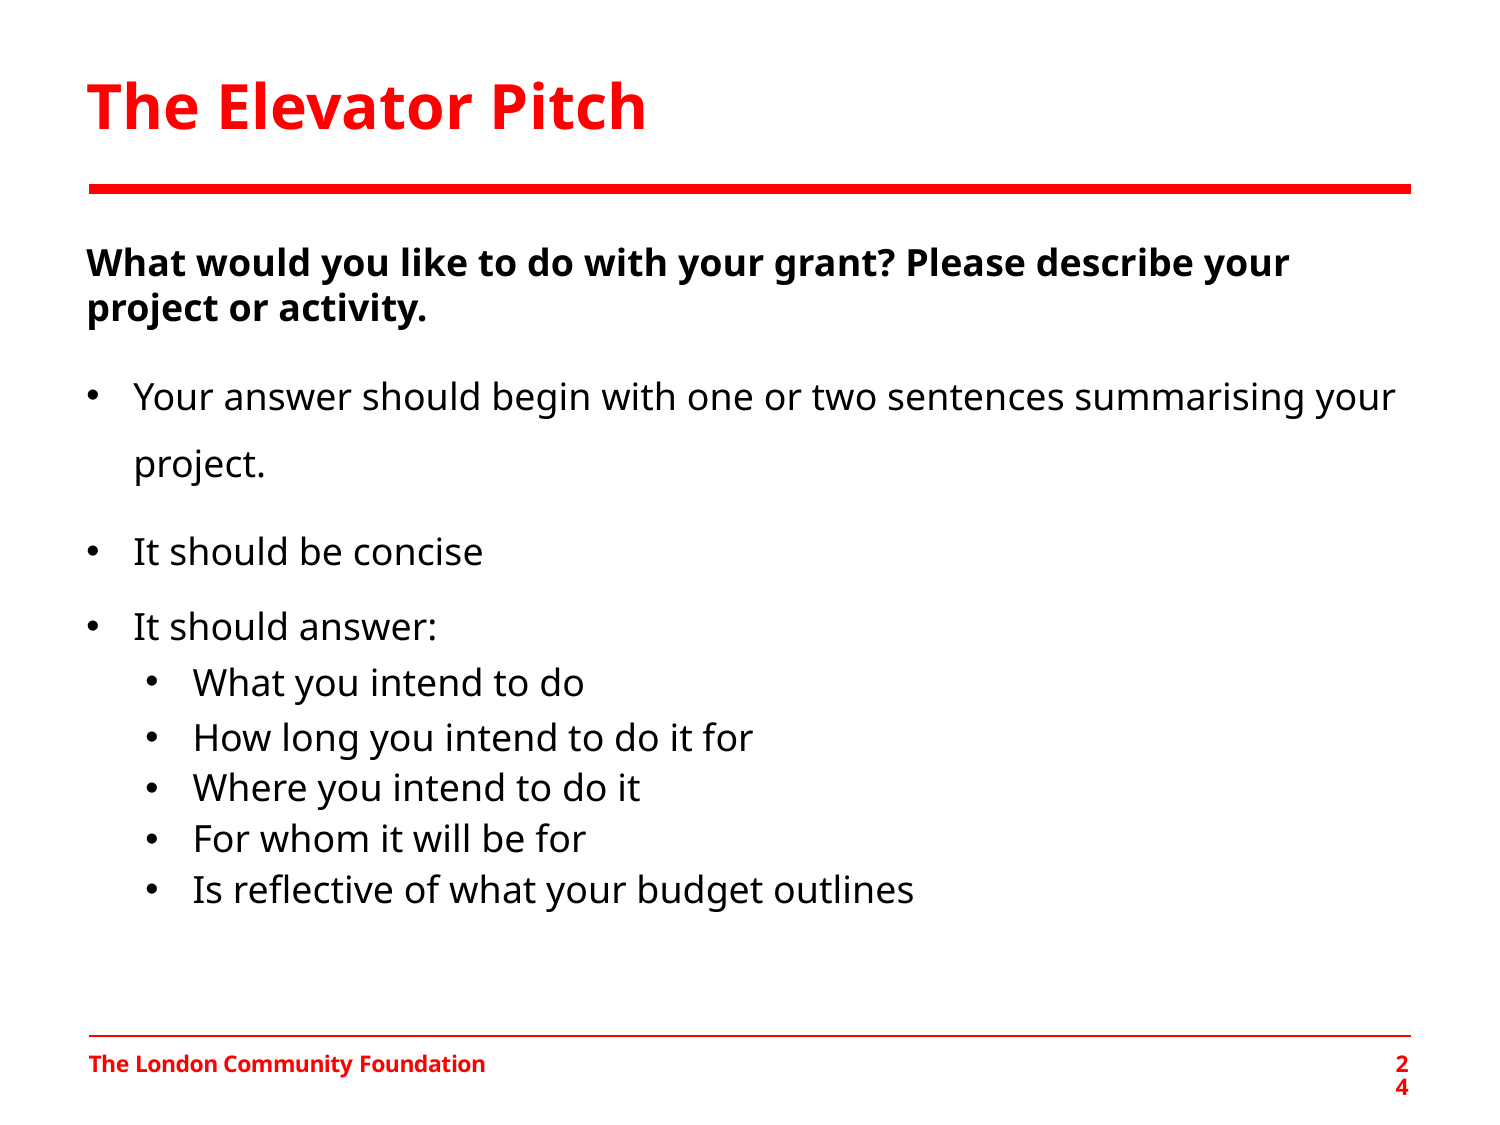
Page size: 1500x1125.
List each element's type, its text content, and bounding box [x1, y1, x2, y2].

list What would you like to do with your grant? Please describe your project or activity. Your answer should begin with one or two sentences summarising your project. It should be concise It should answer: What you intend to do How long you intend to do it for Where you intend to do it For whom it will be for Is reflective of what your budget outlines [86, 239, 1409, 967]
title The Elevator Pitch [86, 75, 1380, 155]
